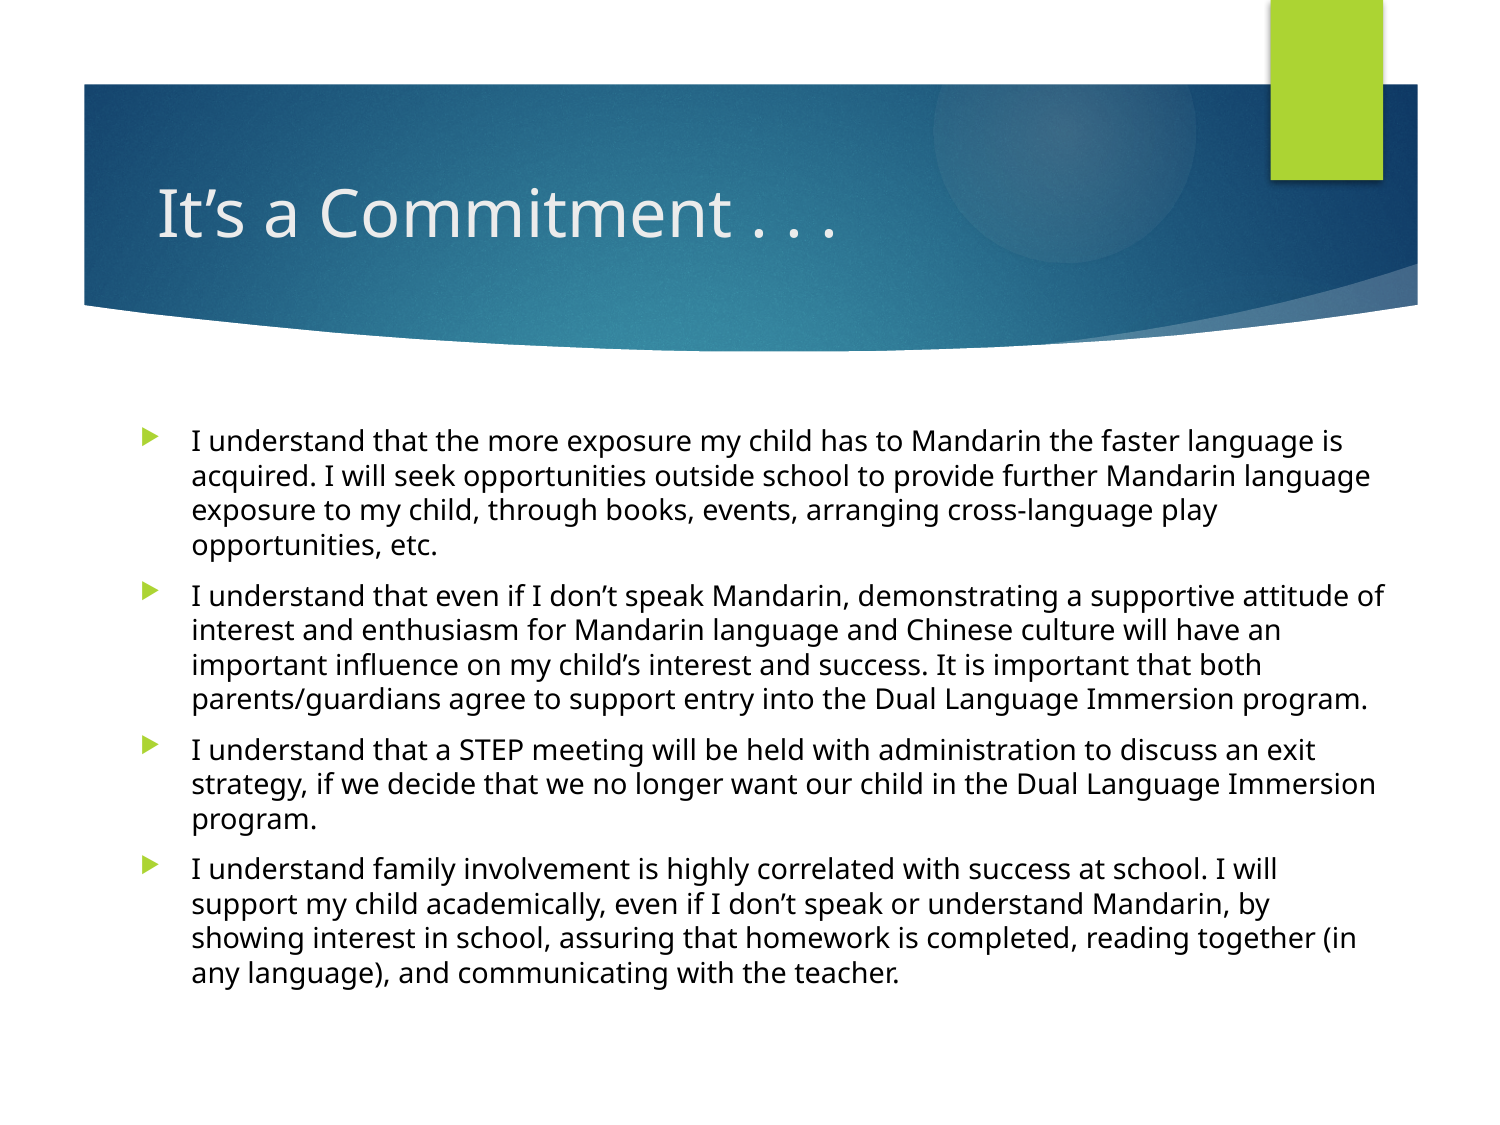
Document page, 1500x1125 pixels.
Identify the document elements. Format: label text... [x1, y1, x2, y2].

list I understand that the more exposure my child has to Mandarin the faster language is acquired. I will seek opportunities outside school to provide further Mandarin language exposure to my child, through books, events, arranging cross-language play opportunities, etc. I understand that even if I don’t speak Mandarin, demonstrating a supportive attitude of interest and enthusiasm for Mandarin language and Chinese culture will have an important influence on my child’s interest and success. It is important that both parents/guardians agree to support entry into the Dual Language Immersion program. I understand that a STEP meeting will be held with administration to discuss an exit strategy, if we decide that we no longer want our child in the Dual Language Immersion program. I understand family involvement is highly correlated with success at school. I will support my child academically, even if I don’t speak or understand Mandarin, by showing interest in school, assuring that homework is completed, reading together (in any language), and communicating with the teacher. [125, 364, 1401, 1026]
title It’s a Commitment . . . [142, 152, 1183, 269]
